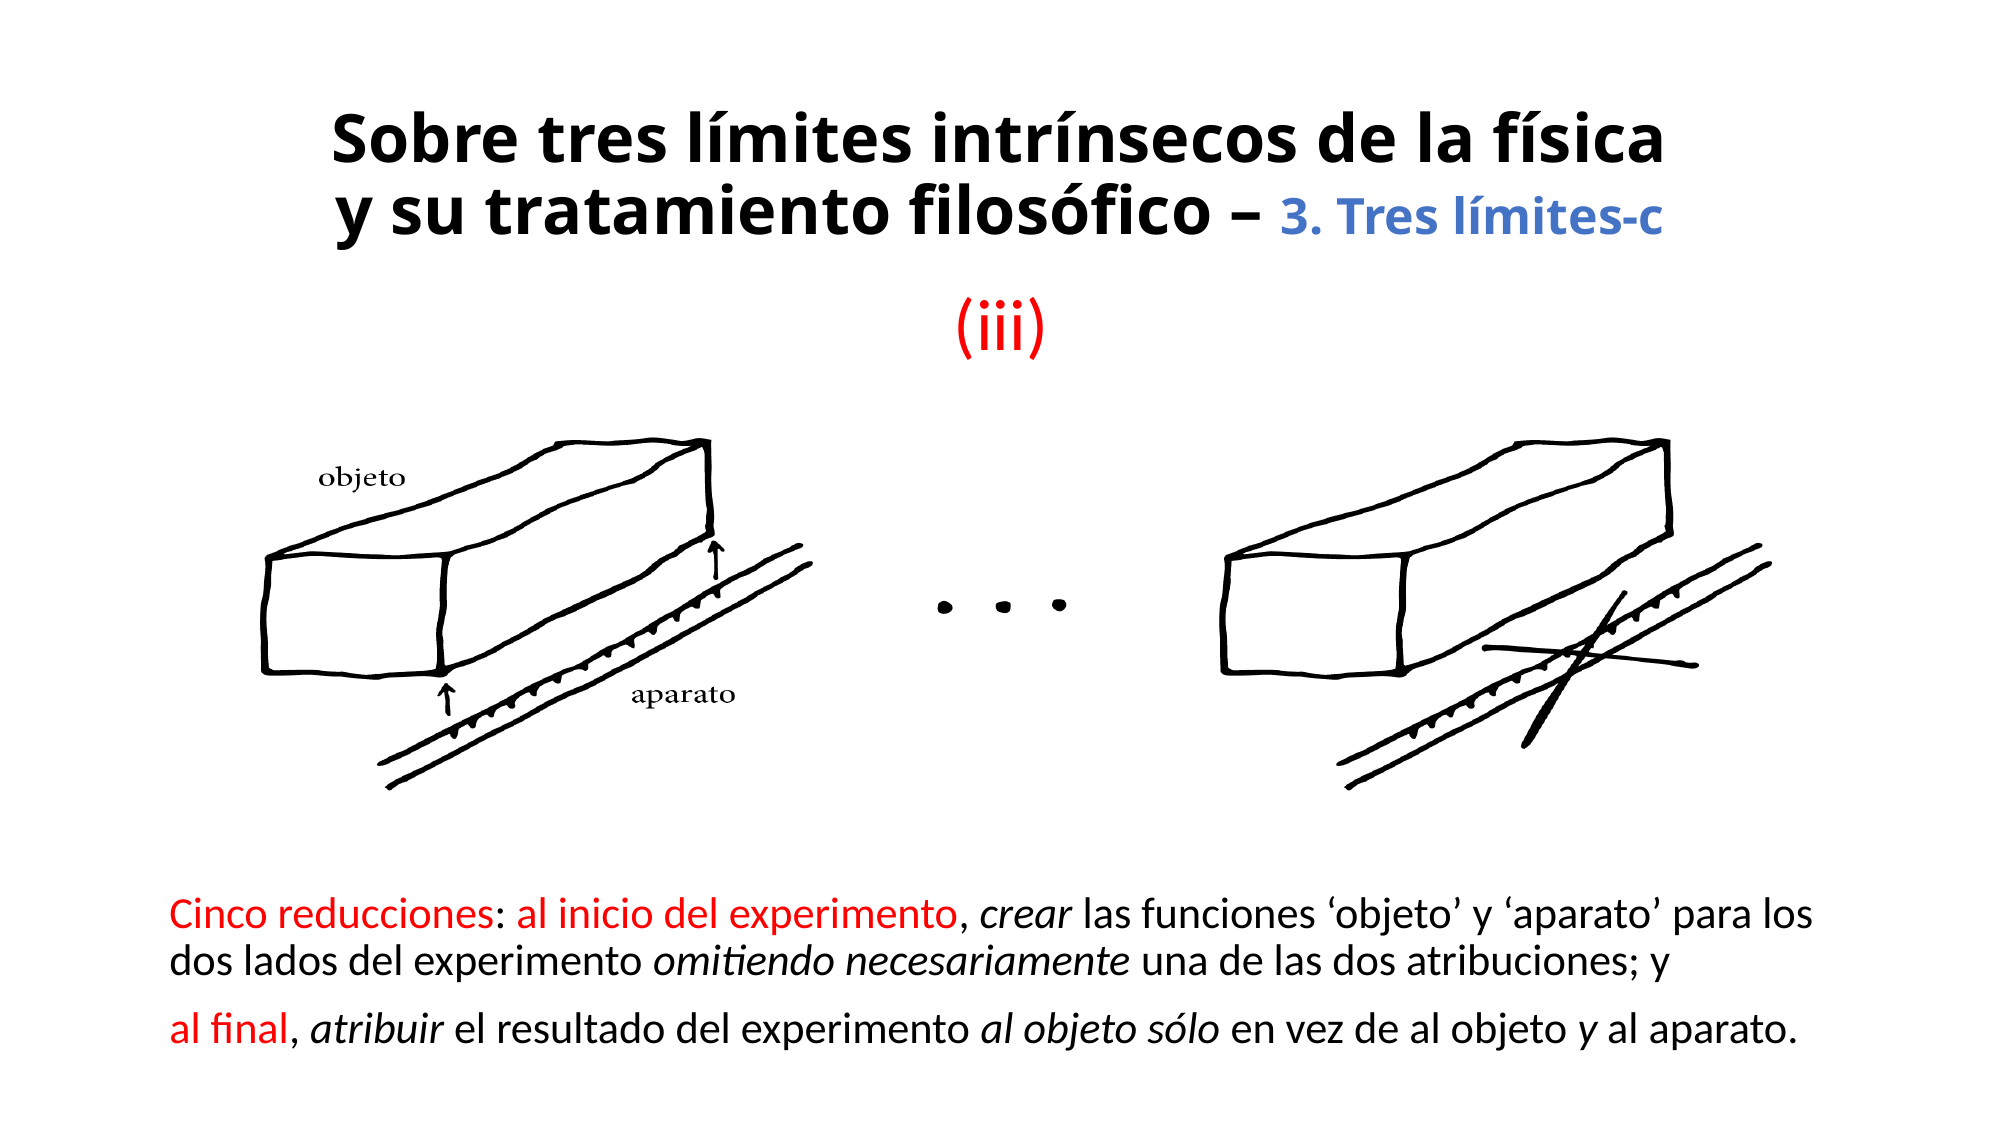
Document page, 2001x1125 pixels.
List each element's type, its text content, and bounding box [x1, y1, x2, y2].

picture [186, 362, 1846, 845]
subtitle (iii) Cinco reducciones: al inicio del experimento, crear las funciones ‘objeto’ y ‘aparato’ para los dos lados del experimento omitiendo necesariamente una de las dos atribuciones; y al final, atribuir el resultado del experimento al objeto sólo en vez de al objeto y al aparato. [154, 280, 1848, 1076]
title Sobre tres límites intrínsecos de la física y su tratamiento filosófico – 3. Tres límites-c [249, 82, 1750, 257]
